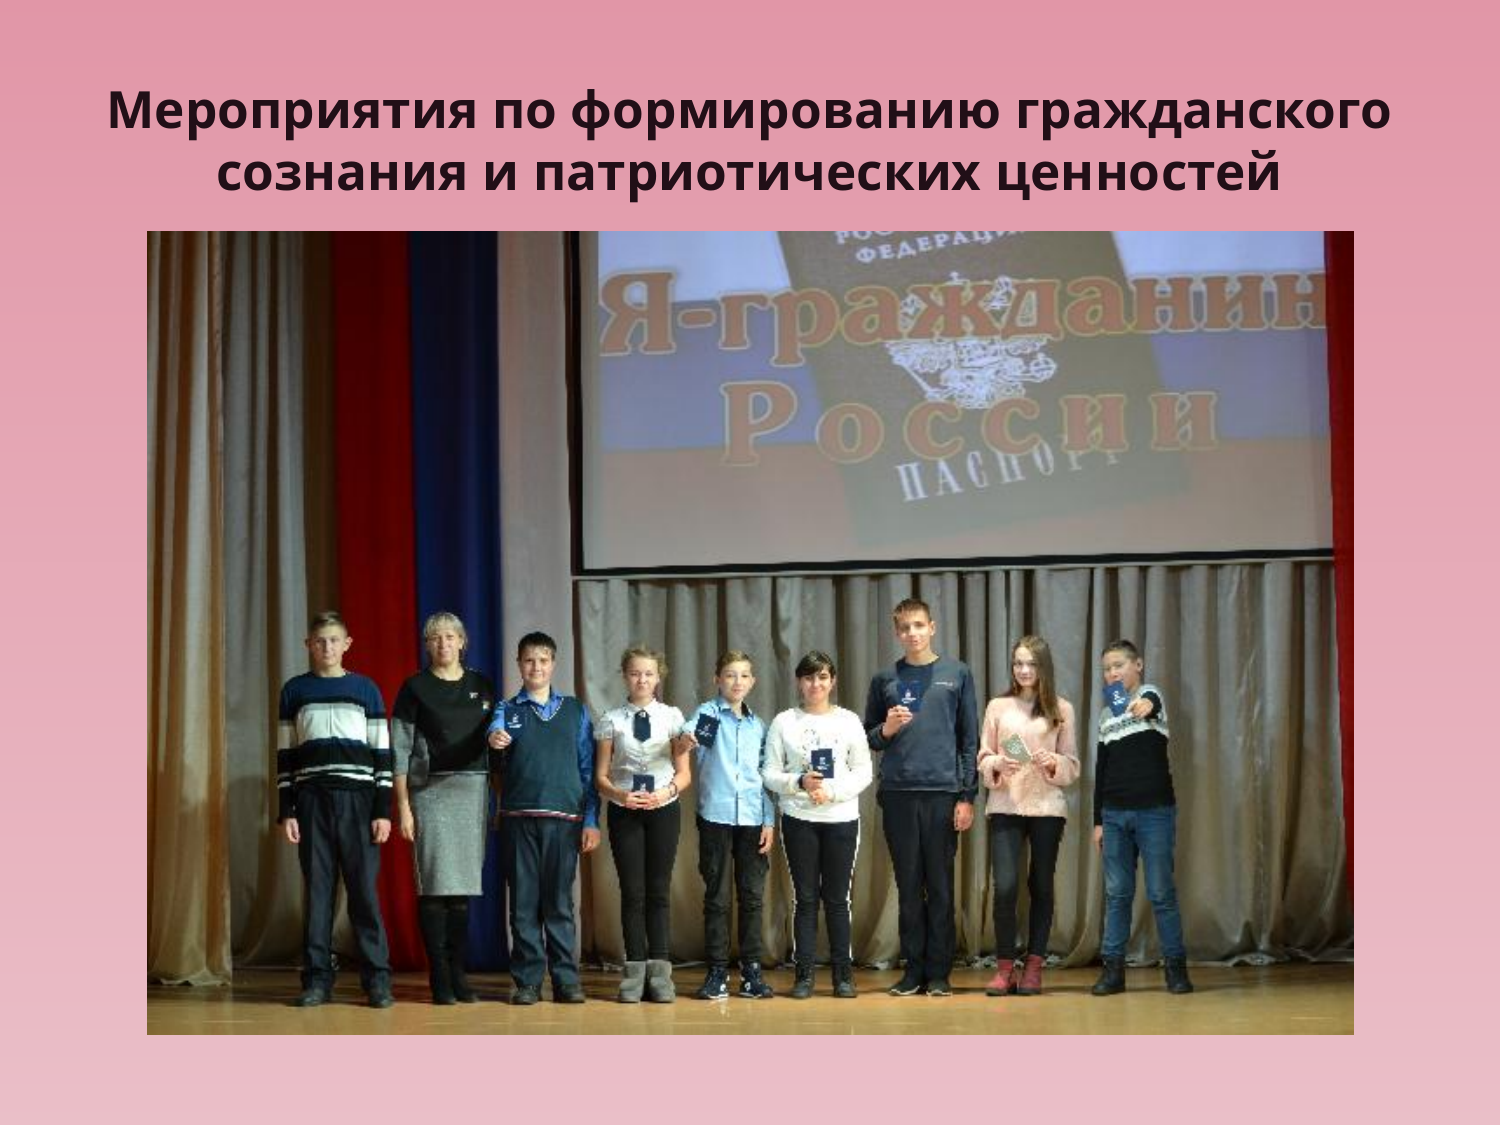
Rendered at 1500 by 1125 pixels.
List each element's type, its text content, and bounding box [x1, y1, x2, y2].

title Мероприятия по формированию гражданского сознания и патриотических ценностей [75, 45, 1425, 233]
picture [147, 231, 1354, 1036]
